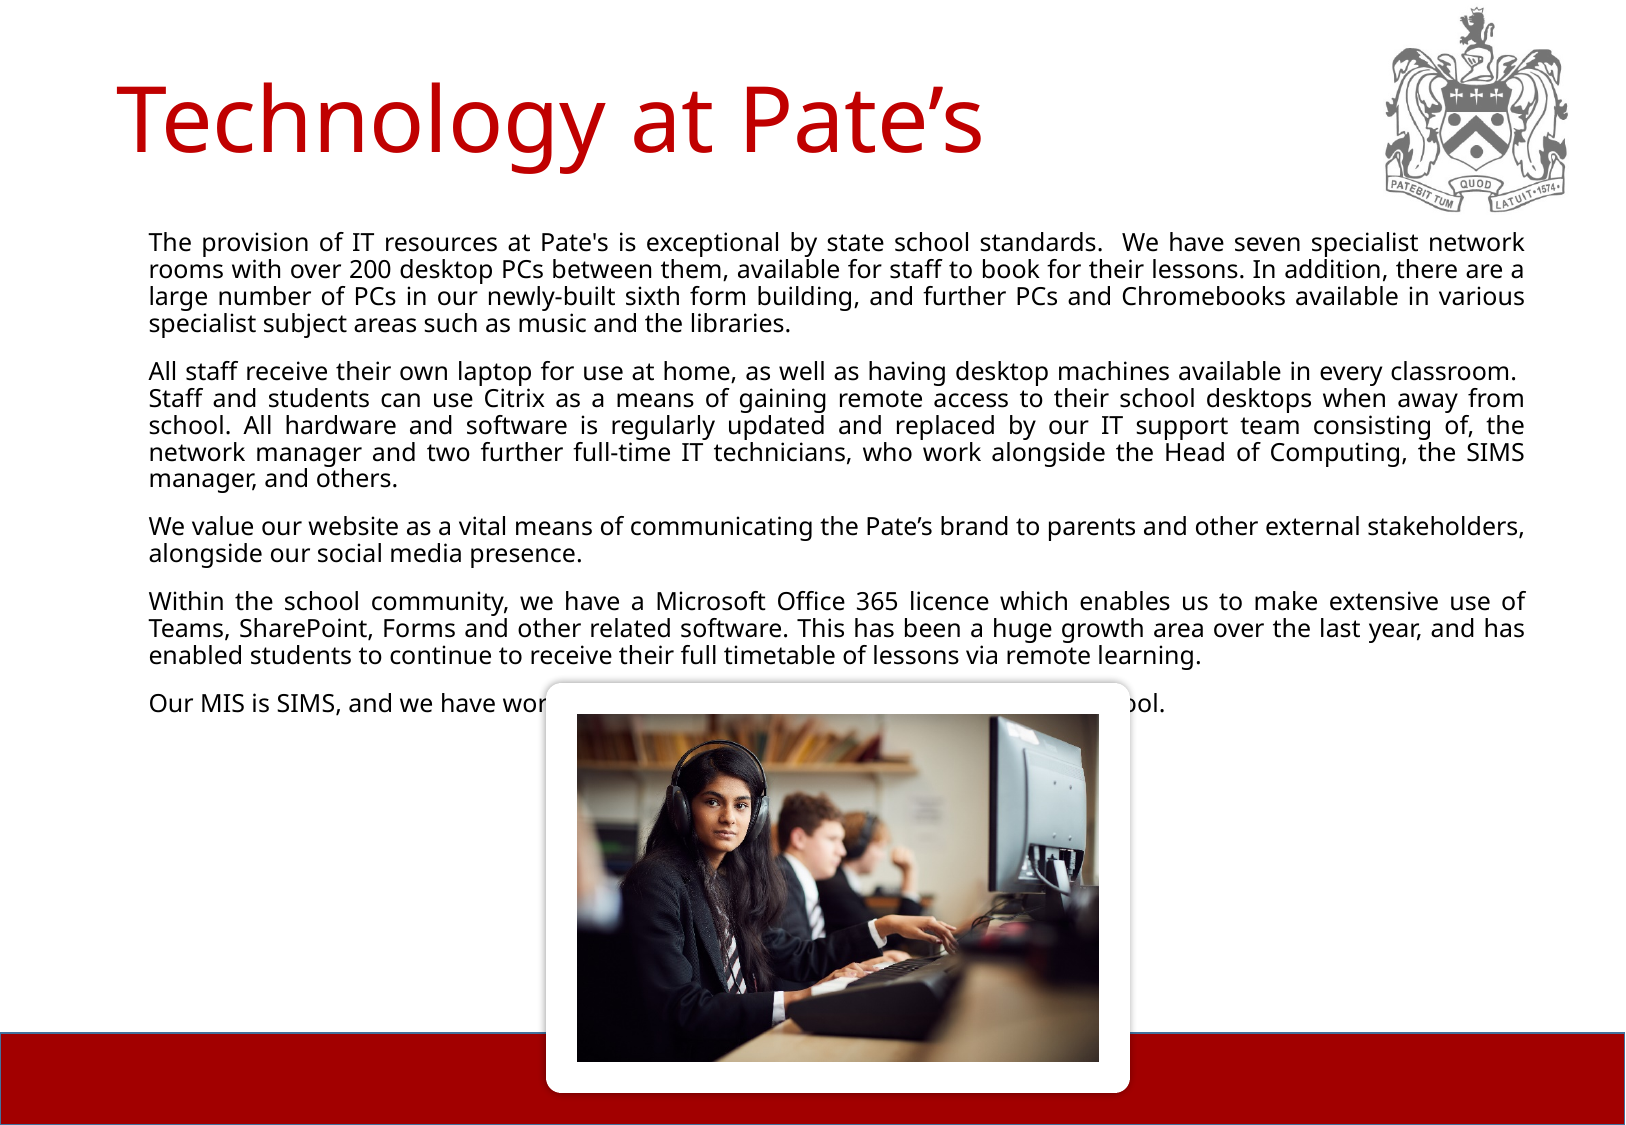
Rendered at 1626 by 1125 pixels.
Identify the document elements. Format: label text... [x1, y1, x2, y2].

list The provision of IT resources at Pate's is exceptional by state school standards. We have seven specialist network rooms with over 200 desktop PCs between them, available for staff to book for their lessons. In addition, there are a large number of PCs in our newly-built sixth form building, and further PCs and Chromebooks available in various specialist subject areas such as music and the libraries. All staff receive their own laptop for use at home, as well as having desktop machines available in every classroom. Staff and students can use Citrix as a means of gaining remote access to their school desktops when away from school. All hardware and software is regularly updated and replaced by our IT support team consisting of, the network manager and two further full-time IT technicians, who work alongside the Head of Computing, the SIMS manager, and others. We value our website as a vital means of communicating the Pate’s brand to parents and other external stakeholders, alongside our social media presence. Within the school community, we have a Microsoft Office 365 licence which enables us to make extensive use of Teams, SharePoint, Forms and other related software. This has been a huge growth area over the last year, and has enabled students to continue to receive their full timetable of lessons via remote learning. Our MIS is SIMS, and we have worked closely with Capita as a SIMS Partnership school. [133, 222, 1543, 885]
picture [1366, 0, 1586, 220]
title Technology at Pate’s [101, 34, 1366, 211]
text_box [0, 1032, 1625, 1125]
picture [576, 714, 1099, 1063]
